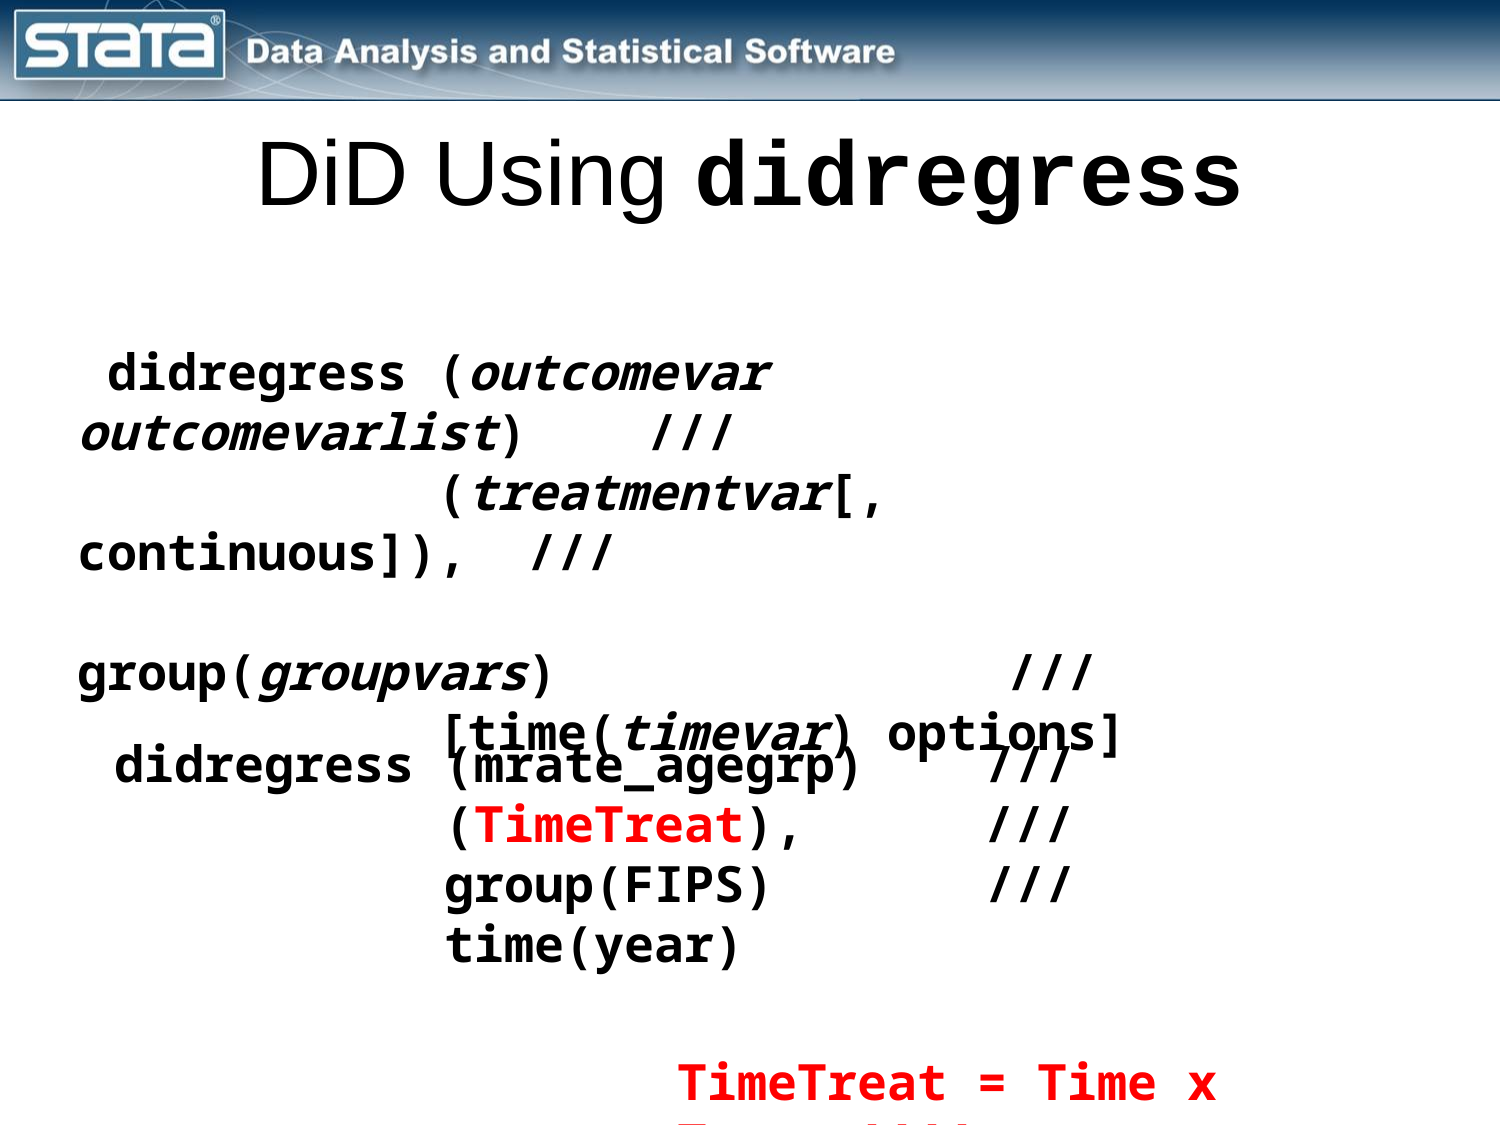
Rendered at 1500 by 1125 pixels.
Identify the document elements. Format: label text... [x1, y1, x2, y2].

text_box didregress (outcomevar outcomevarlist) /// (treatmentvar[, continuous]), /// group(groupvars) /// [time(timevar) options] [62, 333, 1450, 769]
picture [0, 0, 1500, 102]
text_box didregress (mrate_agegrp) /// (TimeTreat), /// group(FIPS) /// time(year) [99, 769, 1413, 980]
title DiD Using didregress [0, 108, 1500, 238]
text_box TimeTreat = Time x Treat !!!! [662, 1043, 1500, 1125]
